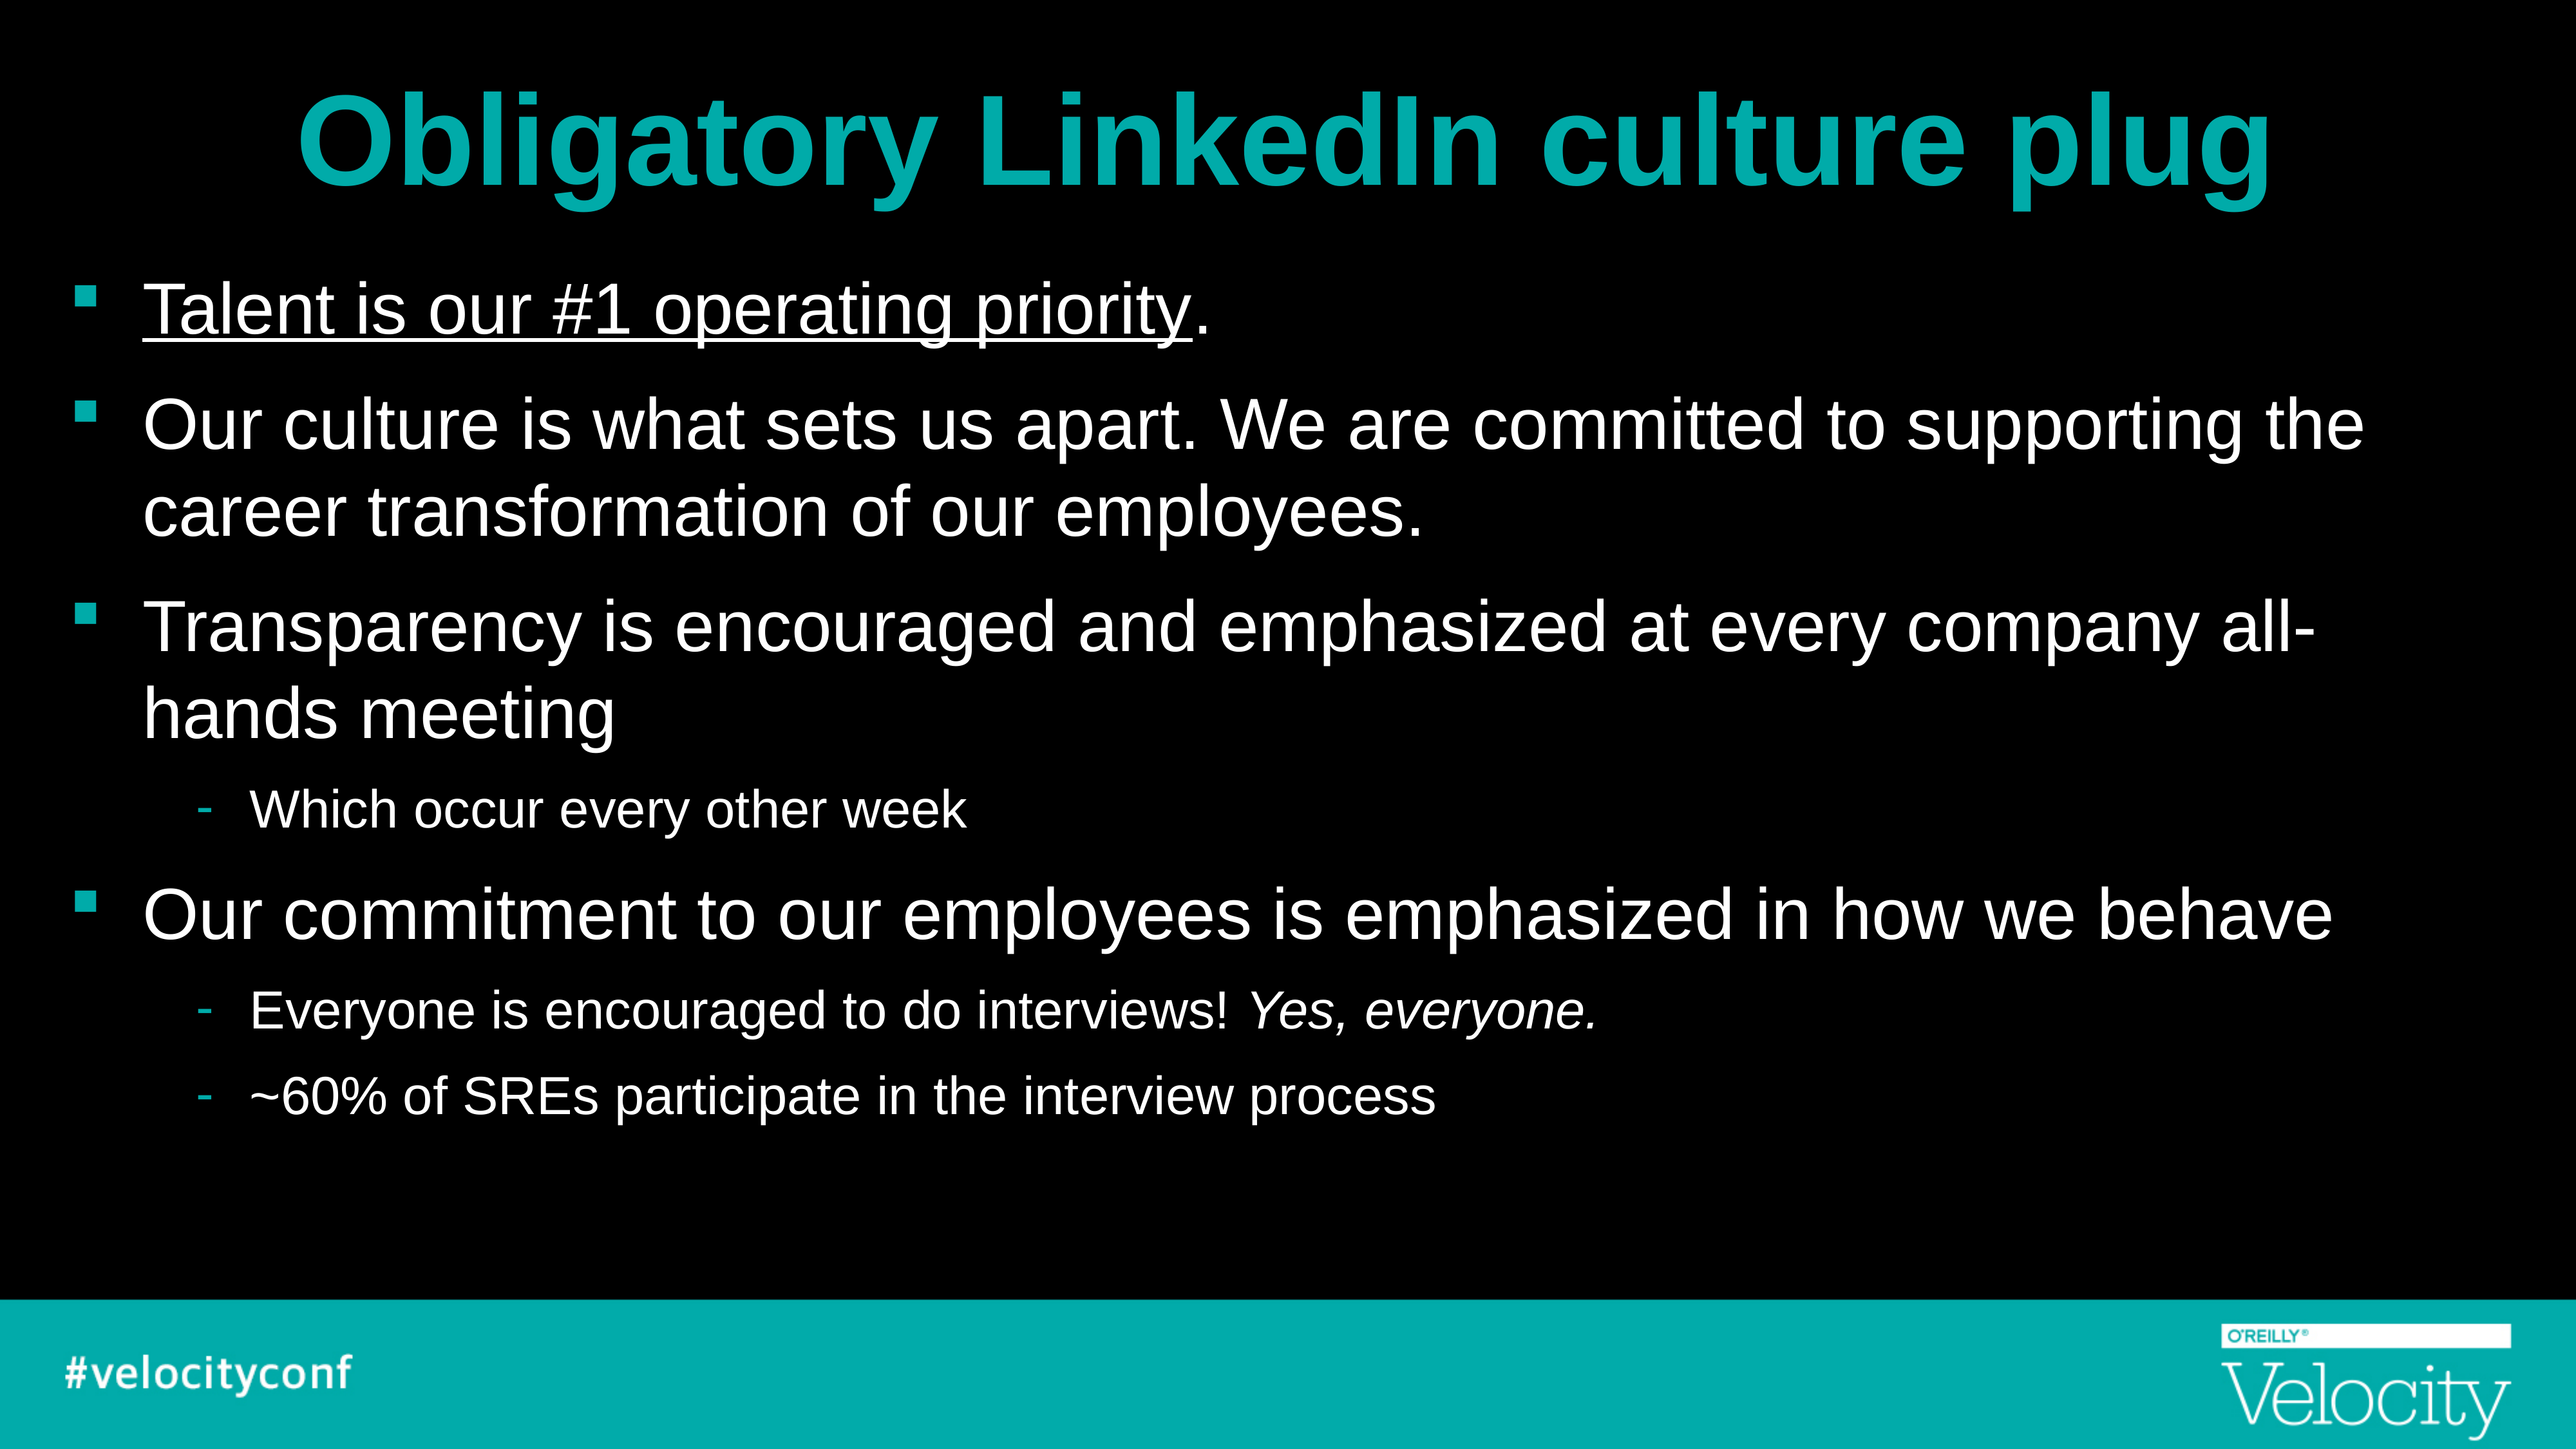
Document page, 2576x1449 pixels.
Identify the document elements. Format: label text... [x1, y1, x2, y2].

list Talent is our #1 operating priority. Our culture is what sets us apart. We are committed to supporting the career transformation of our employees. Transparency is encouraged and emphasized at every company all-hands meeting Which occur every other week Our commitment to our employees is emphasized in how we behave Everyone is encouraged to do interviews! Yes, everyone. ~60% of SREs participate in the interview process [65, 257, 2391, 1325]
picture [0, 0, 2576, 1449]
title Obligatory LinkedIn culture plug [65, 25, 2510, 243]
